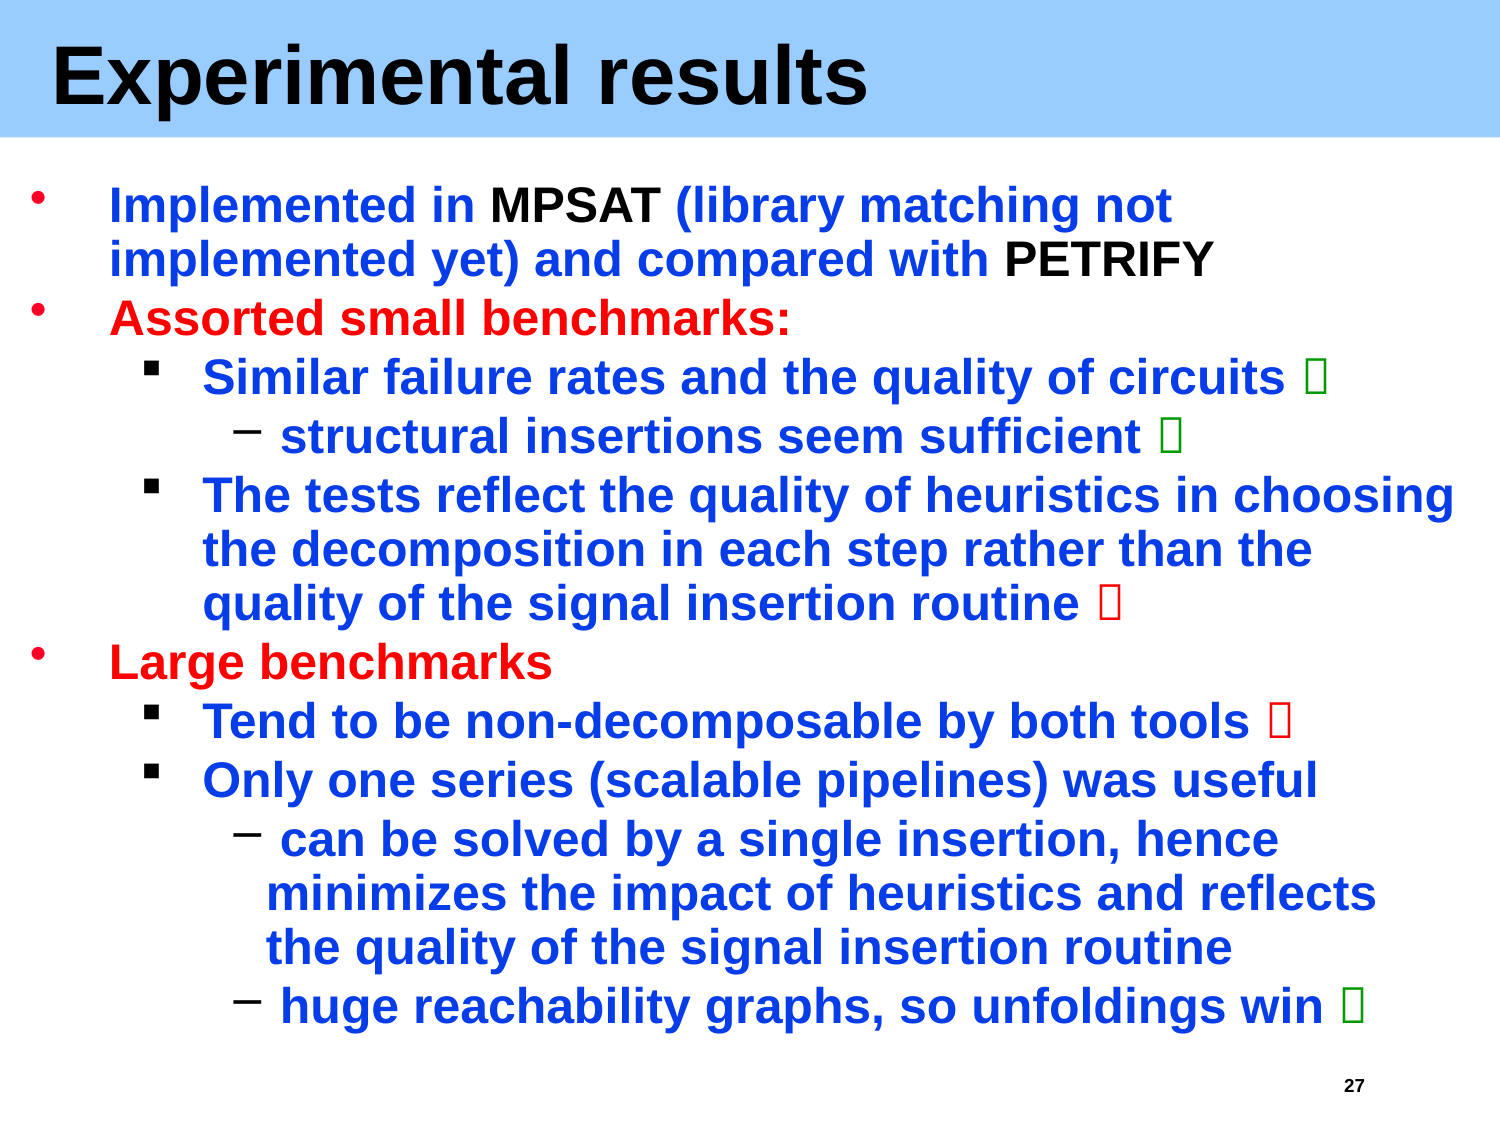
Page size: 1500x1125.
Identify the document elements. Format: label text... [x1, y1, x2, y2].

list Implemented in MPSAT (library matching not implemented yet) and compared with PETRIFY Assorted small benchmarks: Similar failure rates and the quality of circuits  structural insertions seem sufficient  The tests reflect the quality of heuristics in choosing the decomposition in each step rather than the quality of the signal insertion routine  Large benchmarks Tend to be non-decomposable by both tools  Only one series (scalable pipelines) was useful can be solved by a single insertion, hence minimizes the impact of heuristics and reflects the quality of the signal insertion routine huge reachability graphs, so unfoldings win  [17, 172, 1473, 1083]
title Experimental results [42, 30, 1473, 127]
